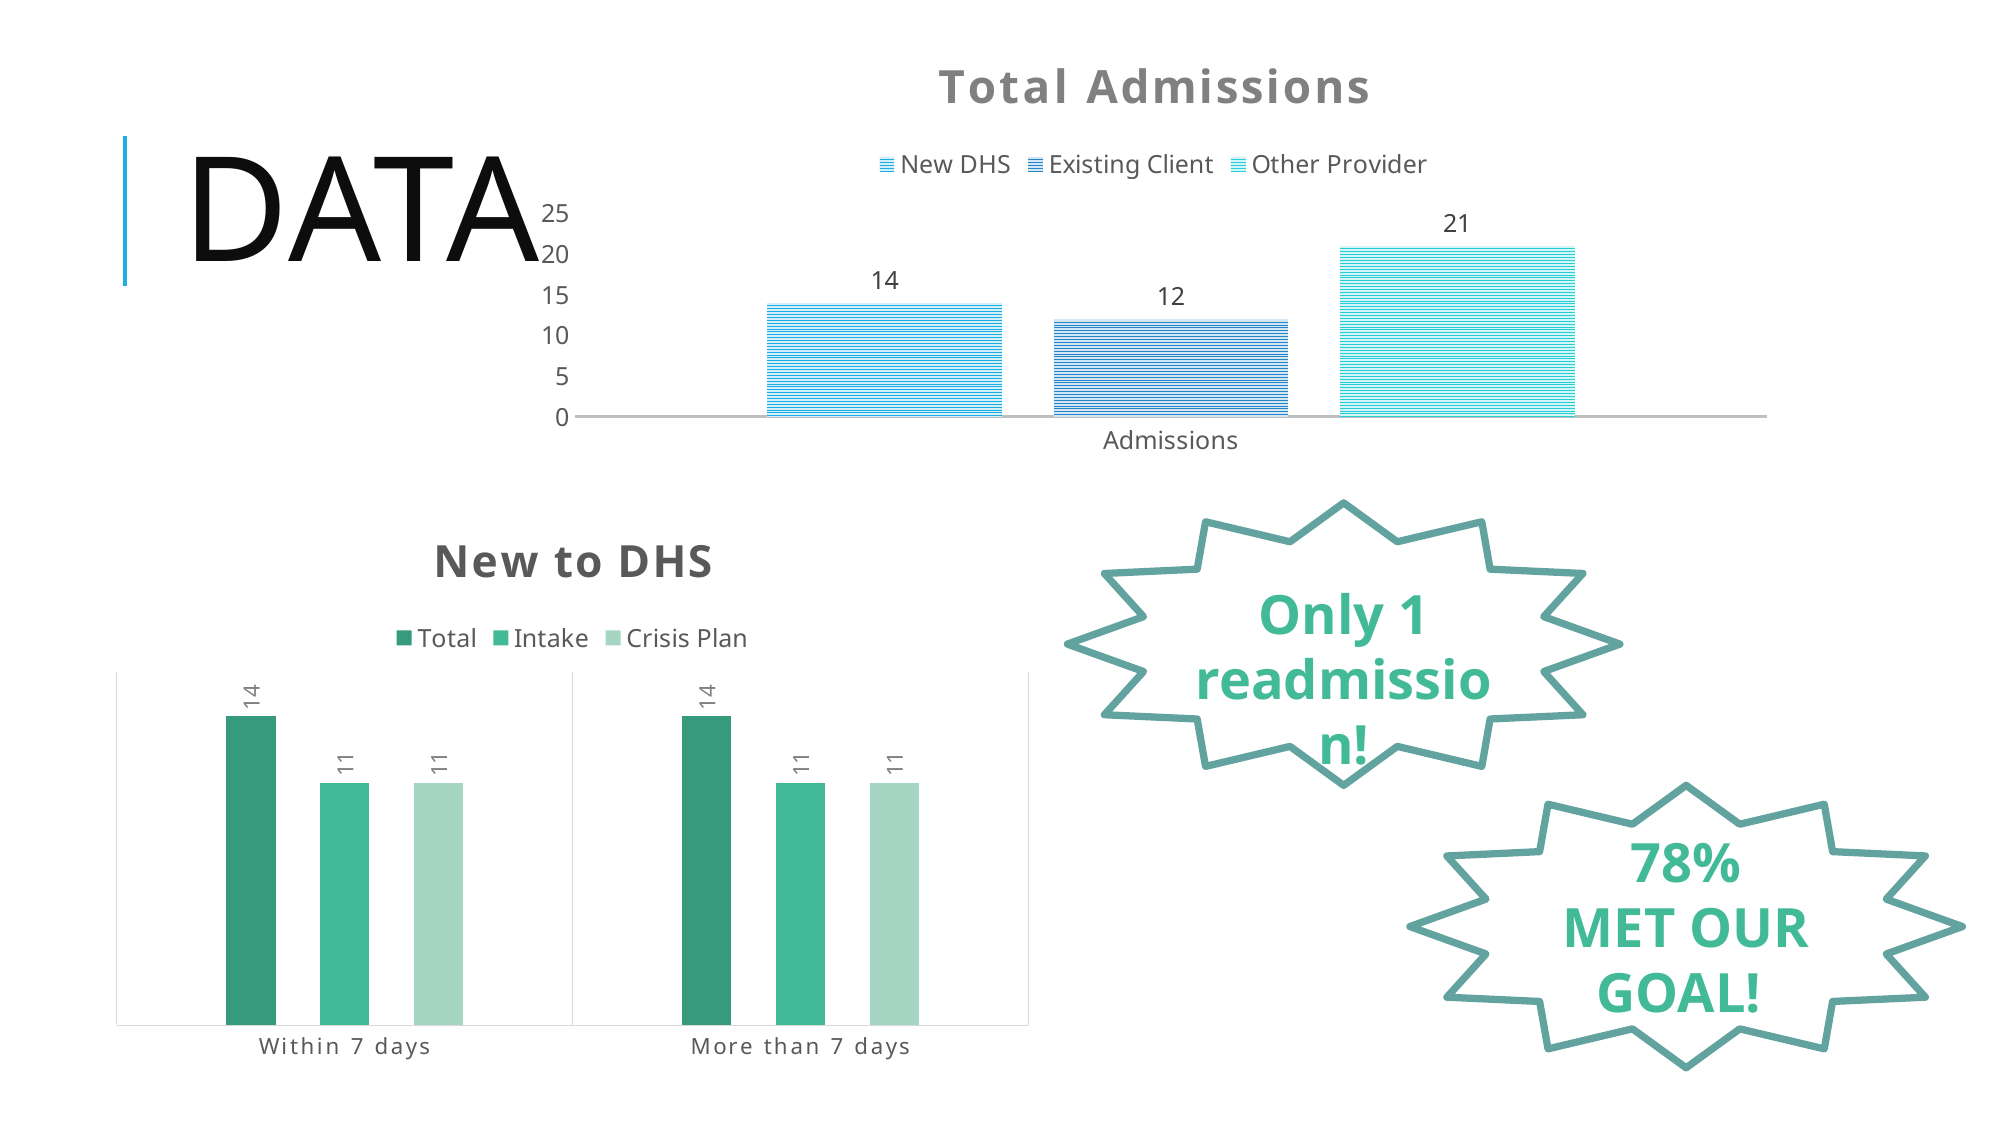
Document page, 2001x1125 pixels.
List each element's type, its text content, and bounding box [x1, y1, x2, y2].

title Data [168, 96, 508, 342]
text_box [1067, 502, 1621, 786]
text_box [1409, 785, 1963, 1069]
chart [97, 497, 1048, 1073]
chart [515, 24, 1793, 467]
